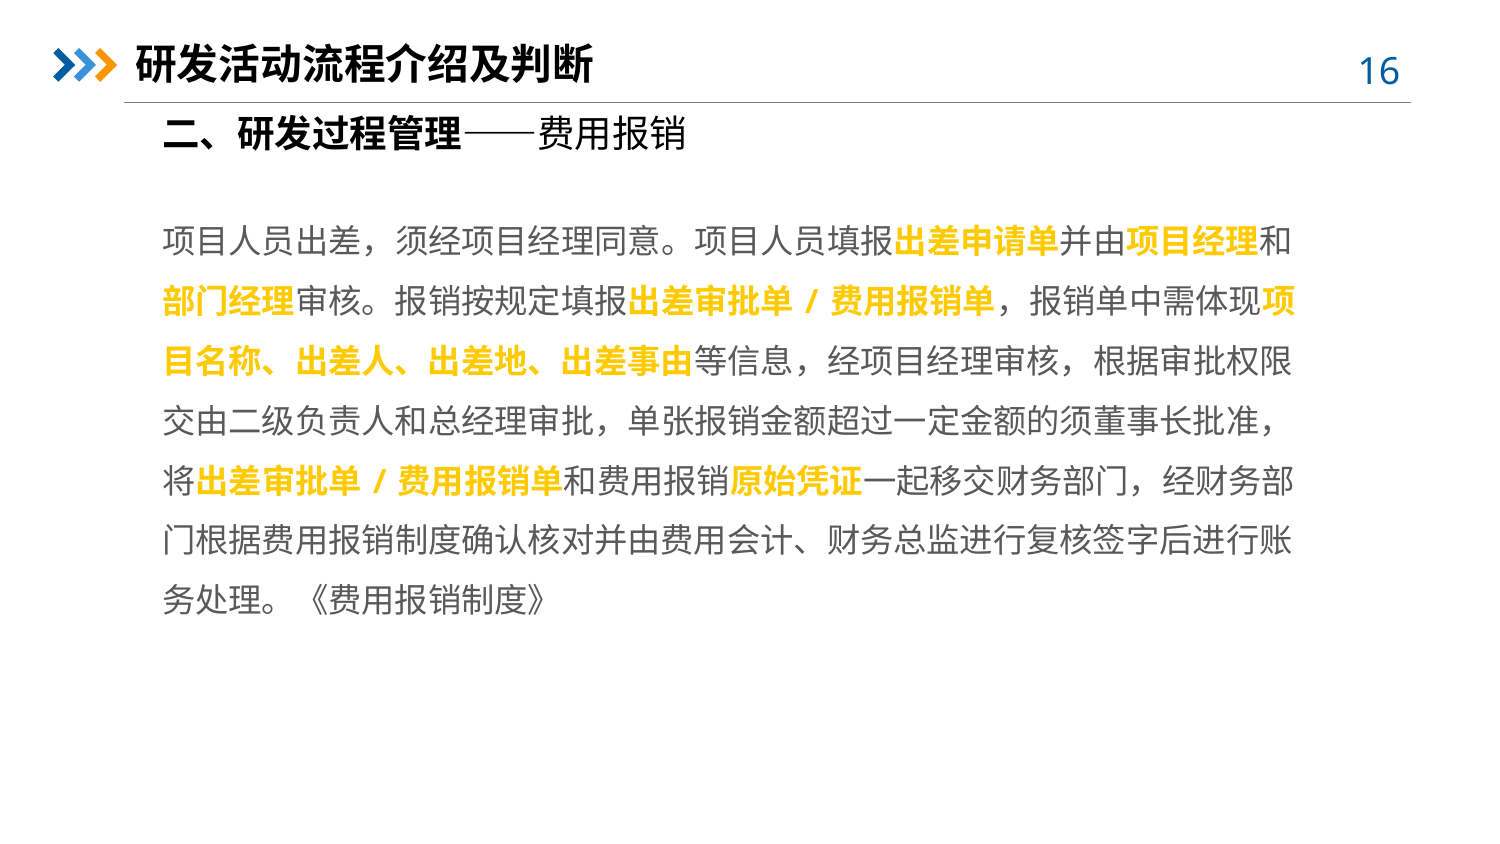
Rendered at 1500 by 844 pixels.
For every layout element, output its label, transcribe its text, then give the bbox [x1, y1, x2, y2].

text_box 二、研发过程管理——费用报销 项目人员出差，须经项目经理同意。项目人员填报出差申请单并由项目经理和部门经理审核。报销按规定填报出差审批单/费用报销单，报销单中需体现项目名称、出差人、出差地、出差事由等信息，经项目经理审核，根据审批权限交由二级负责人和总经理审批，单张报销金额超过一定金额的须董事长批准，将出差审批单/费用报销单和费用报销原始凭证一起移交财务部门，经财务部门根据费用报销制度确认核对并由费用会计、财务总监进行复核签字后进行账务处理。《费用报销制度》 [147, 102, 1341, 788]
text_box 研发活动流程介绍及判断 [123, 32, 1253, 94]
